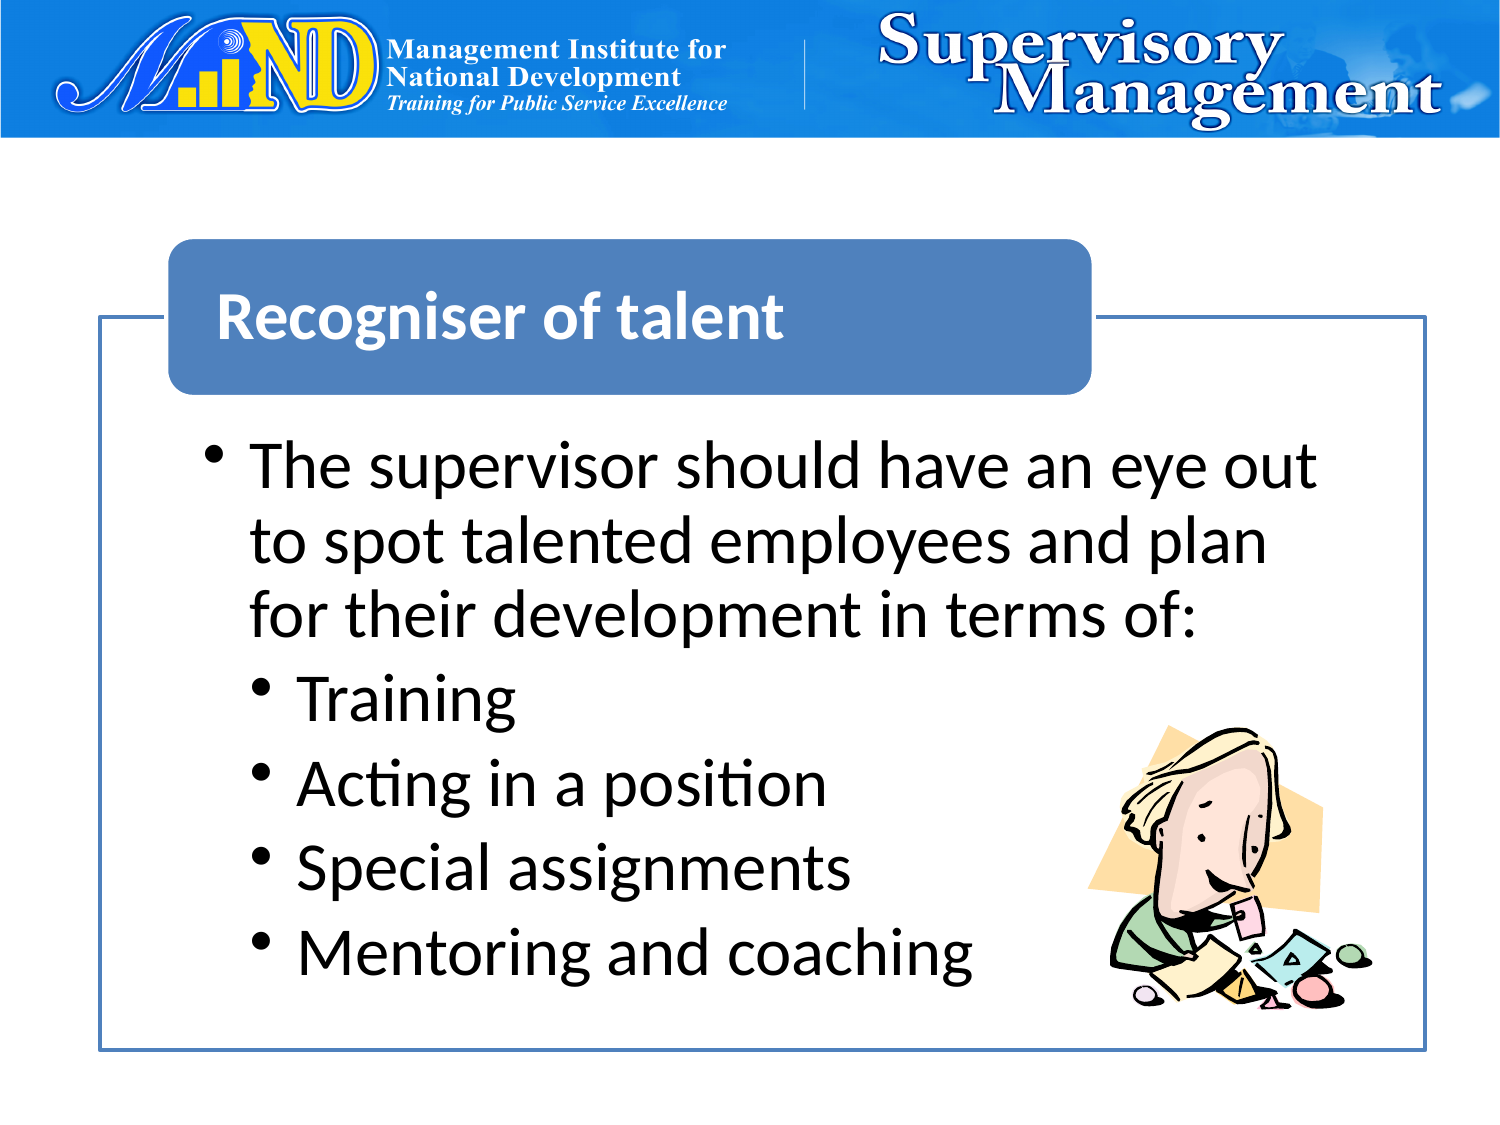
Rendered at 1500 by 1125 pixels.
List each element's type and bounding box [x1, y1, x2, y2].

list [99, 199, 1426, 1088]
picture [0, 0, 1500, 138]
picture [1087, 724, 1376, 1013]
